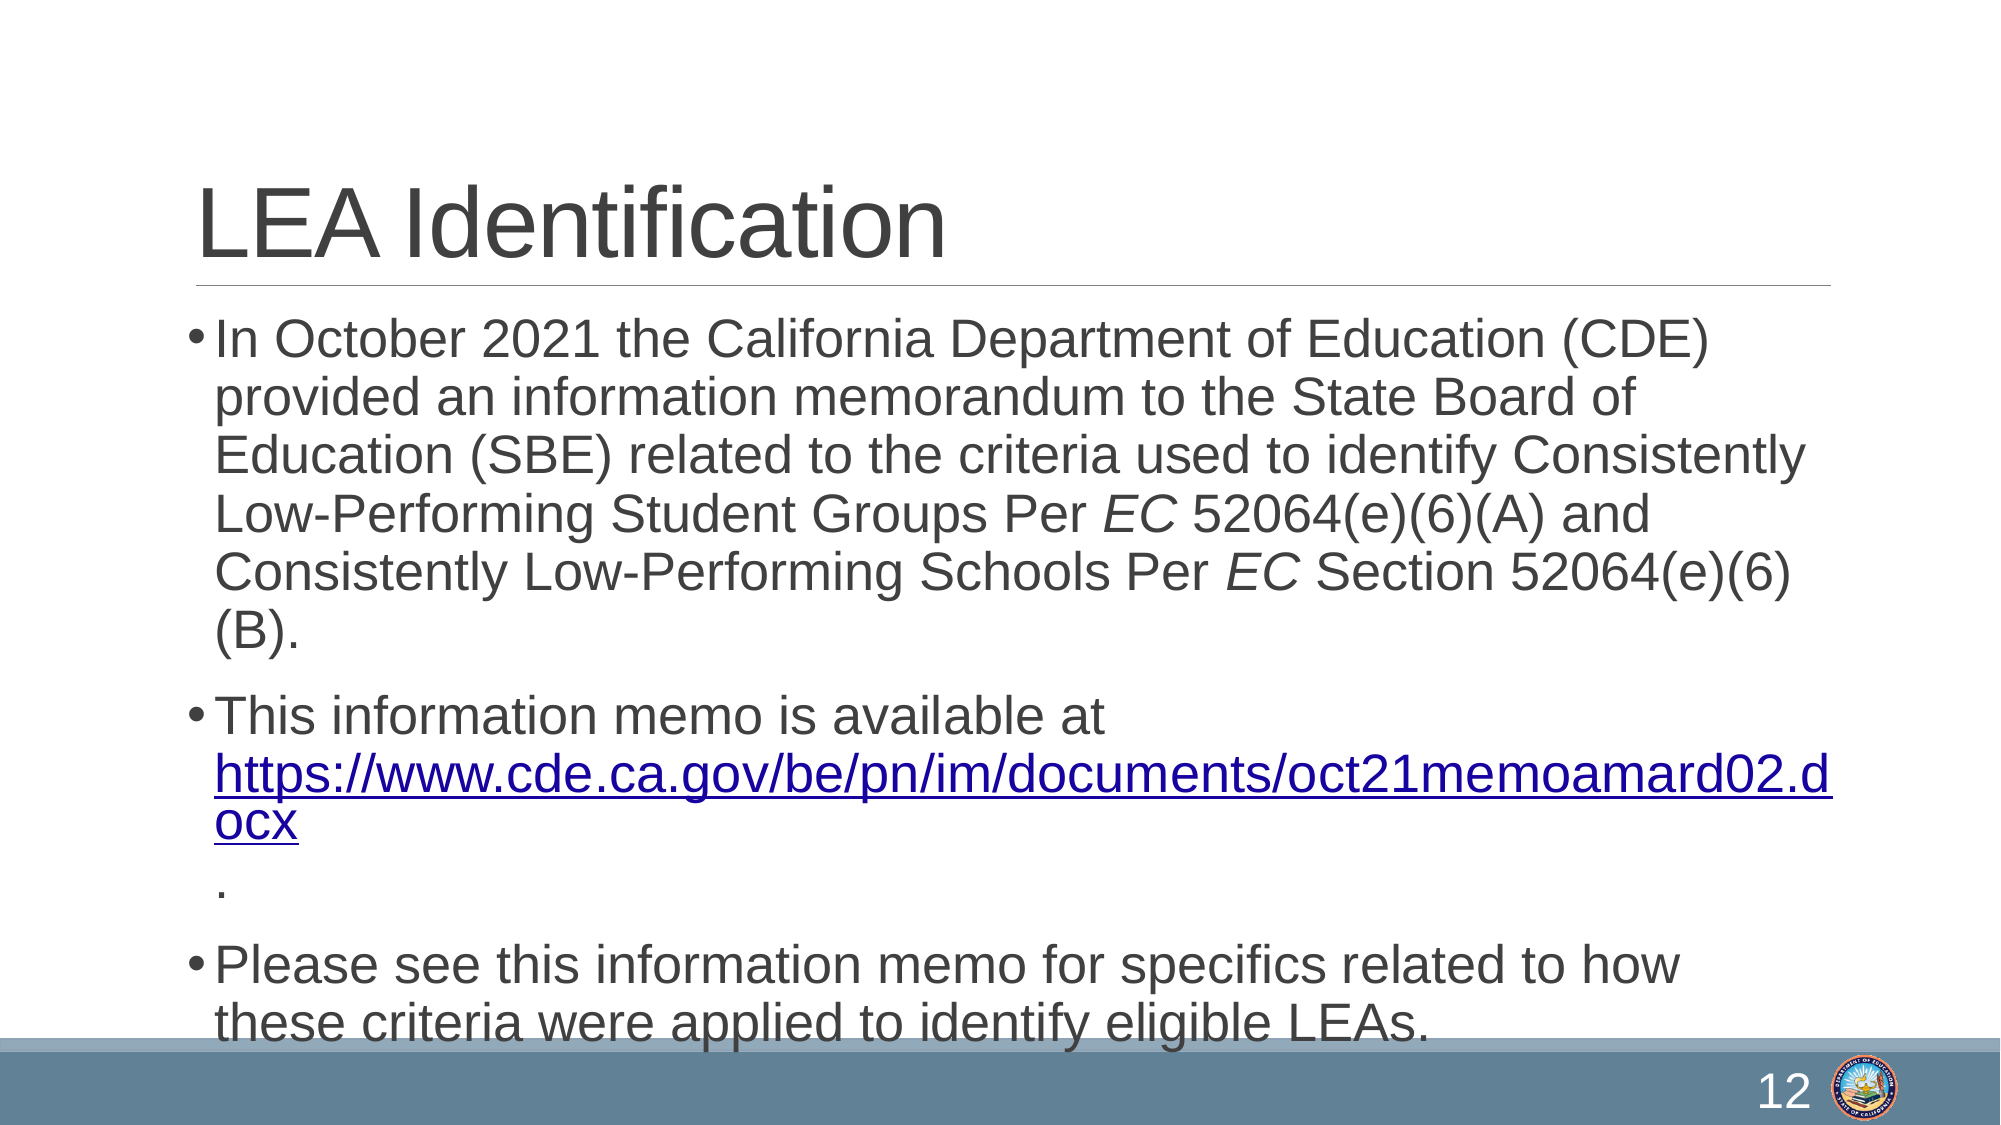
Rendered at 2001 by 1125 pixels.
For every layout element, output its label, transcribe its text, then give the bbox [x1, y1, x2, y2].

slide_number 12 [1611, 1059, 1827, 1119]
list In October 2021 the California Department of Education (CDE) provided an information memorandum to the State Board of Education (SBE) related to the criteria used to identify Consistently Low-Performing Student Groups Per EC 52064(e)(6)(A) and Consistently Low-Performing Schools Per EC Section 52064(e)(6)(B). This information memo is available at https://www.cde.ca.gov/be/pn/im/documents/oct21memoamard02.docx. Please see this information memo for specifics related to how these criteria were applied to identify eligible LEAs. [180, 302, 1830, 1018]
picture [1831, 1055, 1899, 1122]
title LEA Identification [180, 47, 1830, 285]
